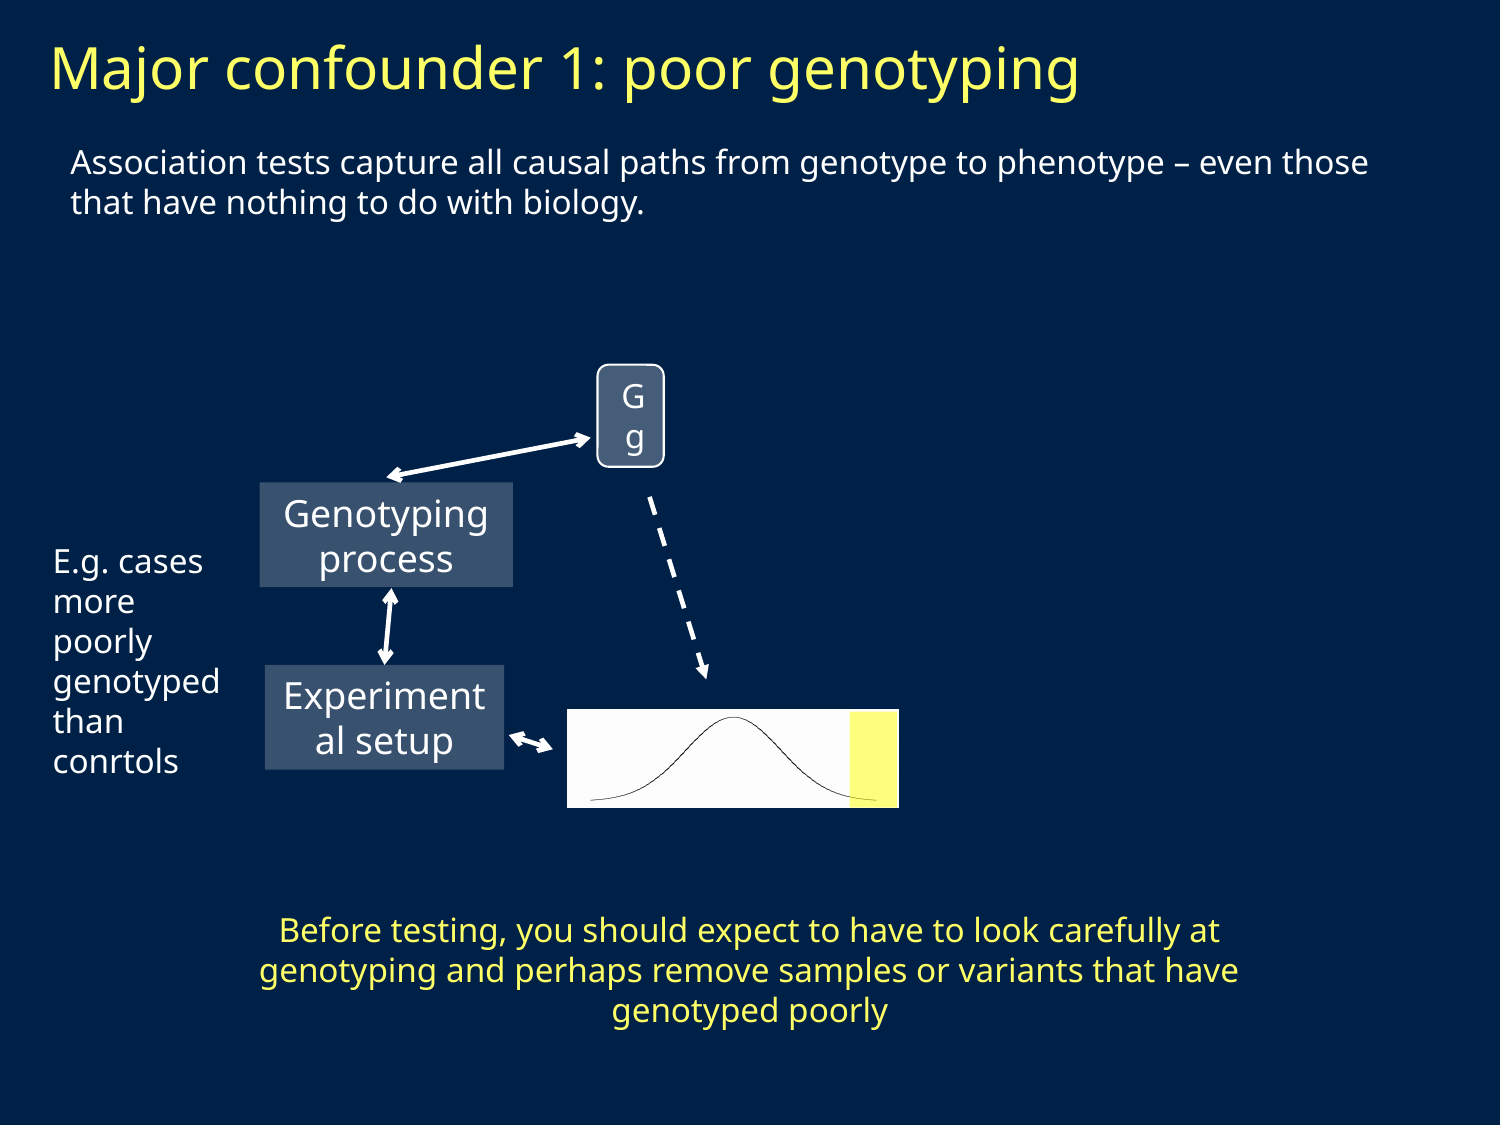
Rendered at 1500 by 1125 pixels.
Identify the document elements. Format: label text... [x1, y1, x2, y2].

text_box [508, 734, 554, 750]
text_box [385, 437, 591, 478]
text_box Association tests capture all causal paths from genotype to phenotype – even those that have nothing to do with biology. [55, 134, 1425, 229]
text_box Genotyping process [259, 482, 513, 588]
text_box Experimental setup [264, 664, 505, 770]
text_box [384, 587, 392, 666]
text_box Before testing, you should expect to have to look carefully at genotyping and perhaps remove samples or variants that have genotyped poorly [211, 902, 1289, 1037]
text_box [649, 496, 707, 680]
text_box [567, 709, 899, 808]
text_box G g [597, 364, 664, 467]
text_box E.g. cases more poorly genotyped than conrtols [37, 533, 249, 788]
title Major confounder 1: poor genotyping [34, 10, 1464, 109]
